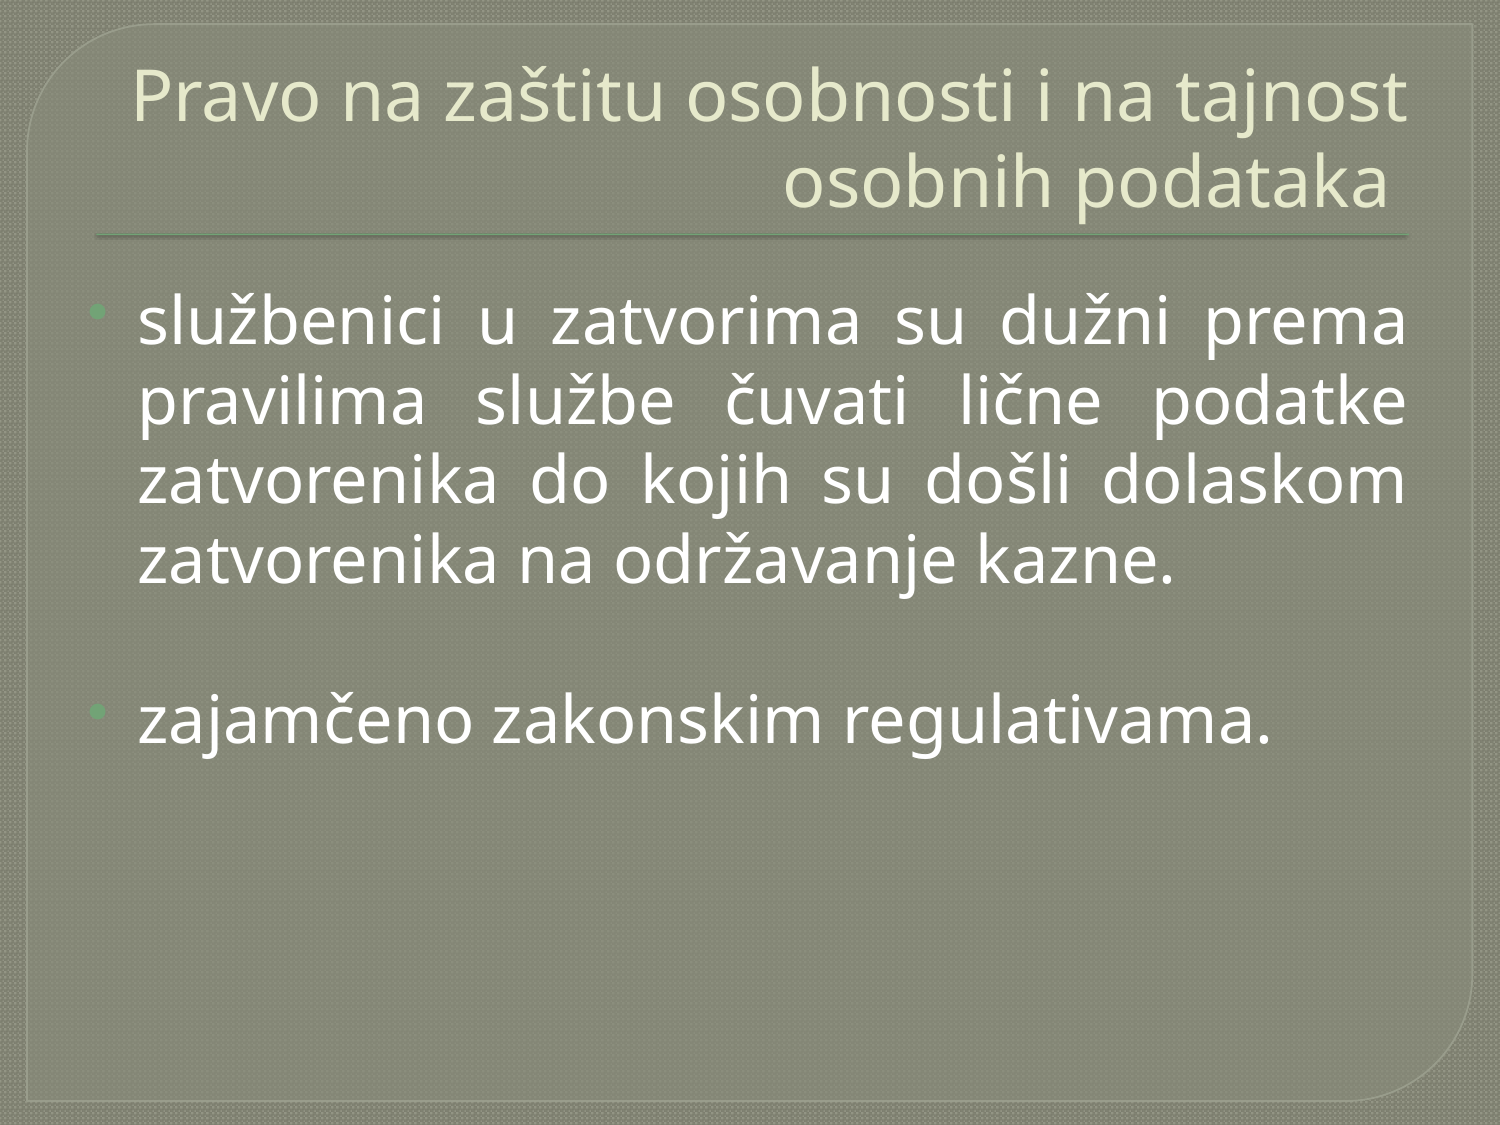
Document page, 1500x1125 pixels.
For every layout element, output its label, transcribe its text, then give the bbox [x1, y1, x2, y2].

list službenici u zatvorima su dužni prema pravilima službe čuvati lične podatke zatvorenika do kojih su došli dolaskom zatvorenika na održavanje kazne. zajamčeno zakonskim regulativama. [75, 270, 1425, 1013]
title Pravo na zaštitu osobnosti i na tajnost osobnih podataka [75, 41, 1425, 230]
